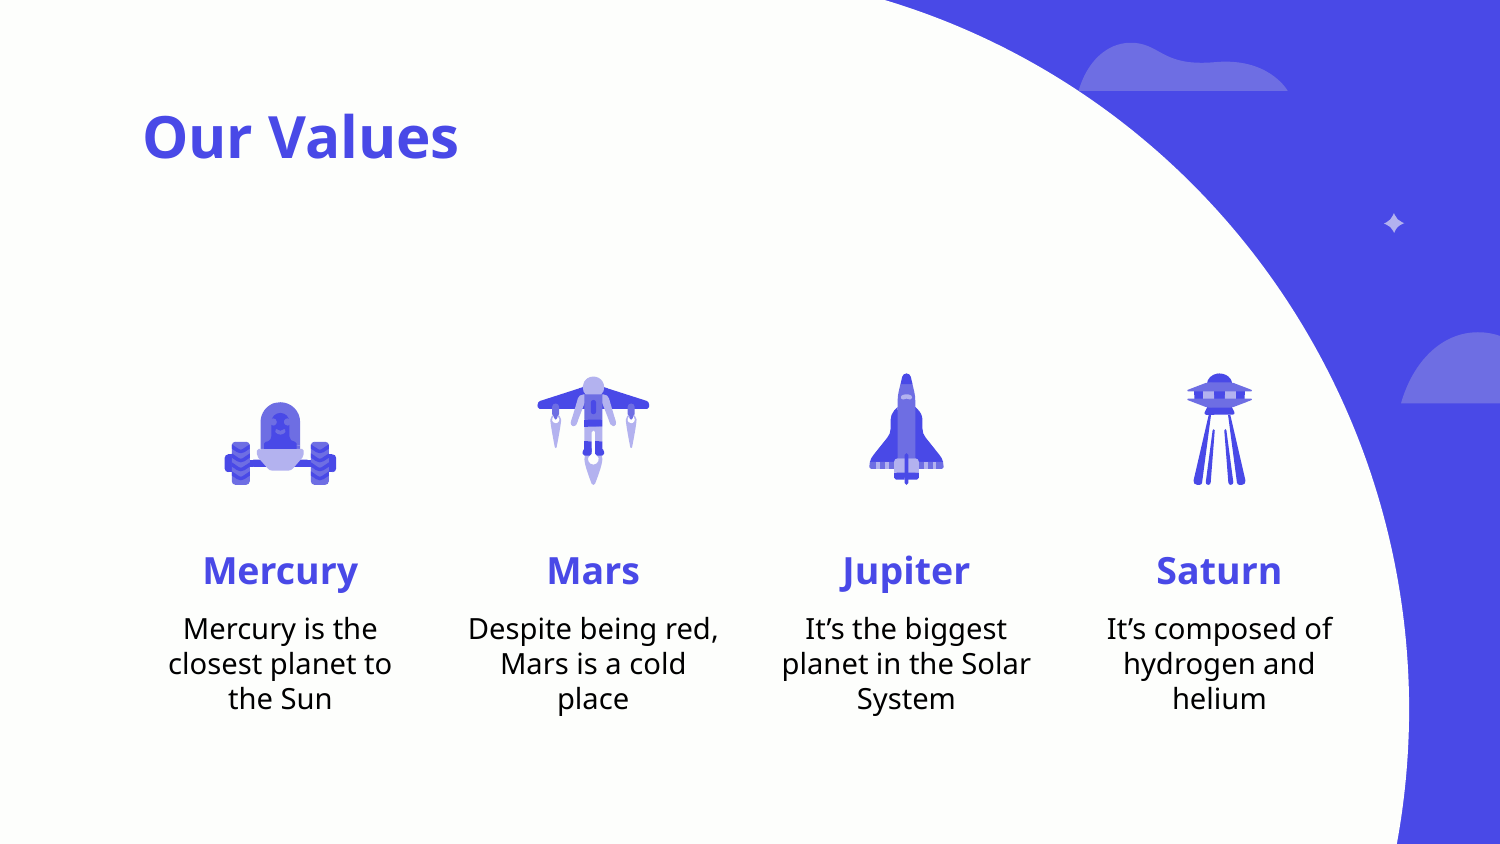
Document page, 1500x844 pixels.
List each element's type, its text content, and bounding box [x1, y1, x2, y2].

title Jupiter [765, 543, 1048, 595]
subtitle Despite being red, Mars is a cold place [452, 595, 735, 725]
title Saturn [1078, 543, 1361, 595]
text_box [224, 401, 337, 486]
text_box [1186, 373, 1253, 486]
subtitle Mercury is the closest planet to the Sun [139, 595, 422, 725]
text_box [537, 376, 650, 486]
subtitle It’s the biggest planet in the Solar System [765, 595, 1048, 725]
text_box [869, 373, 944, 486]
title Mars [452, 543, 735, 595]
subtitle It’s composed of hydrogen and helium [1078, 595, 1361, 725]
title Our Values [127, 85, 726, 259]
title Mercury [139, 543, 422, 595]
